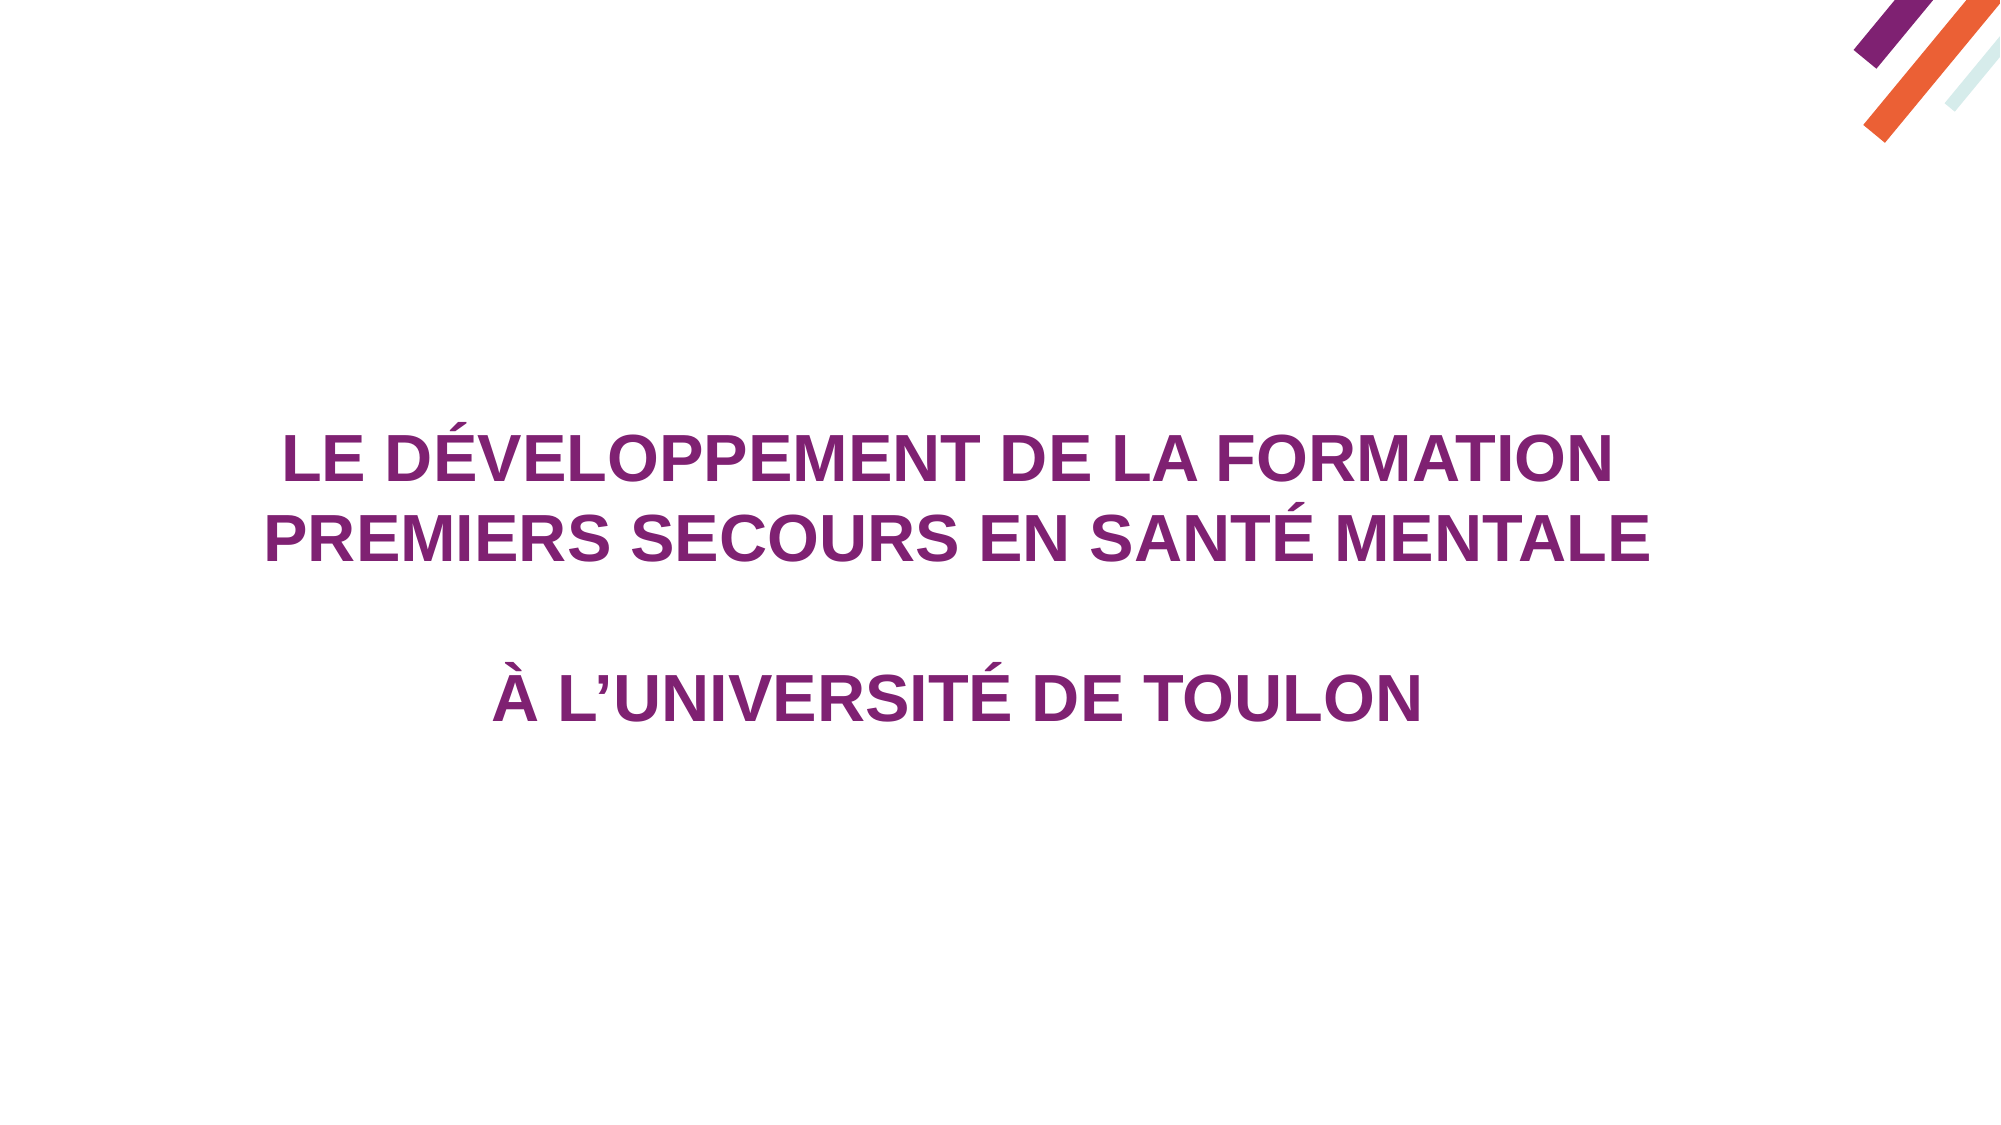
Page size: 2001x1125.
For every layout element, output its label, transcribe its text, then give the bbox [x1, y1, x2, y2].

text_box [1944, 36, 2000, 112]
text_box [1863, 0, 2000, 143]
text_box LE DÉVELOPPEMENT DE LA FORMATION PREMIERS SECOURS EN SANTÉ MENTALE À L’UNIVERSITÉ DE TOULON [169, 407, 1747, 788]
text_box [1853, 0, 1934, 69]
